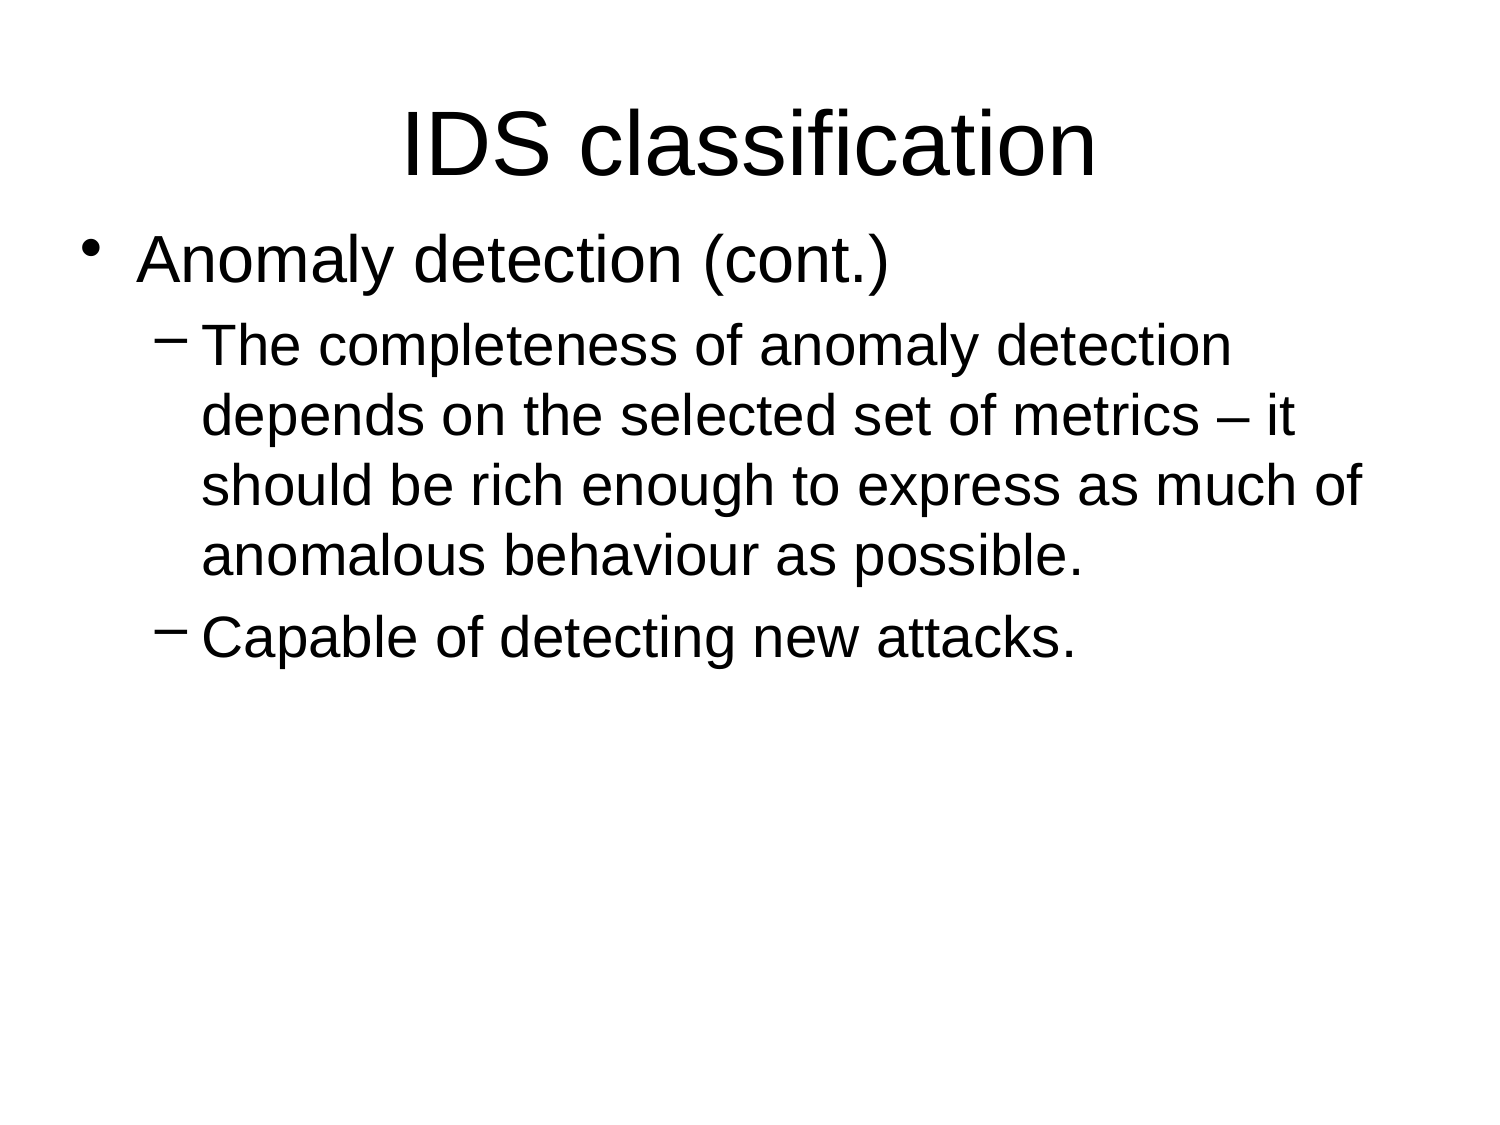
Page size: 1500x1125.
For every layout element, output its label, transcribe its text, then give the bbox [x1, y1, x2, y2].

list Anomaly detection (cont.) The completeness of anomaly detection depends on the selected set of metrics – it should be rich enough to express as much of anomalous behaviour as possible. Capable of detecting new attacks. [64, 207, 1416, 1048]
title IDS classification [74, 44, 1426, 233]
